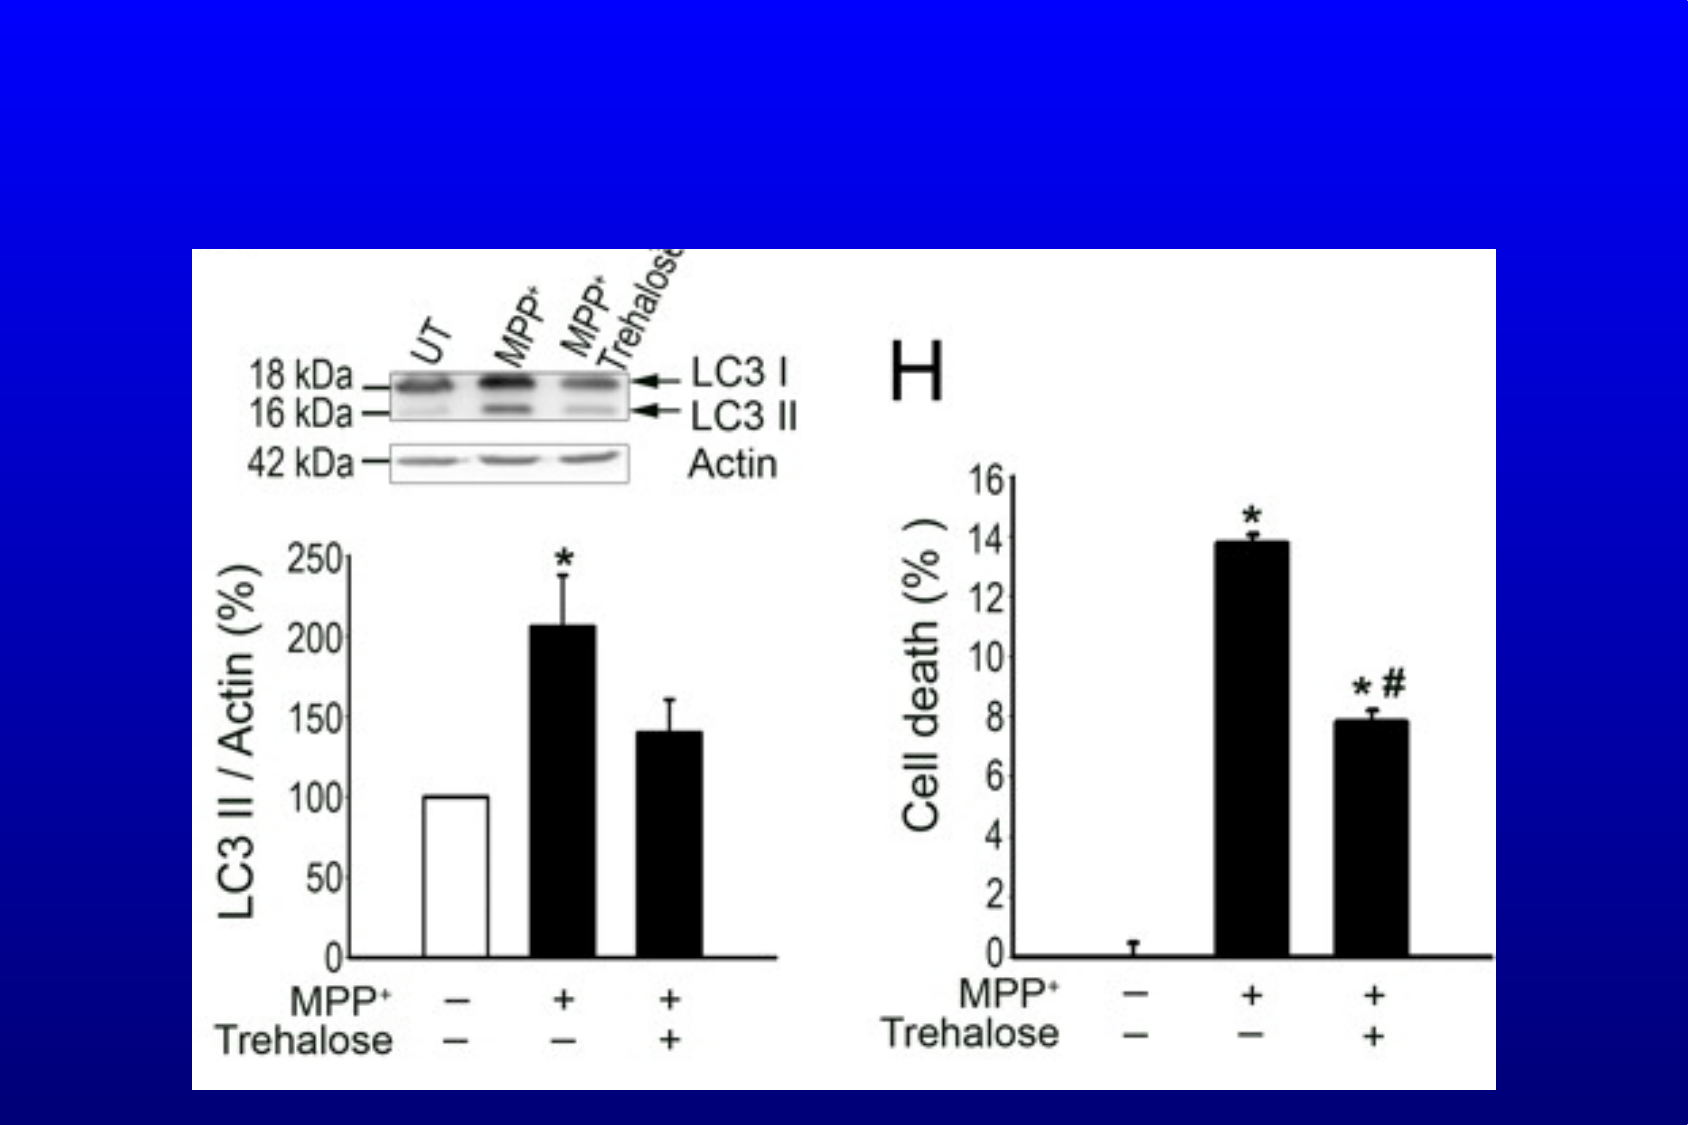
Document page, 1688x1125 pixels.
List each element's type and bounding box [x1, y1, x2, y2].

picture [191, 249, 1496, 1091]
